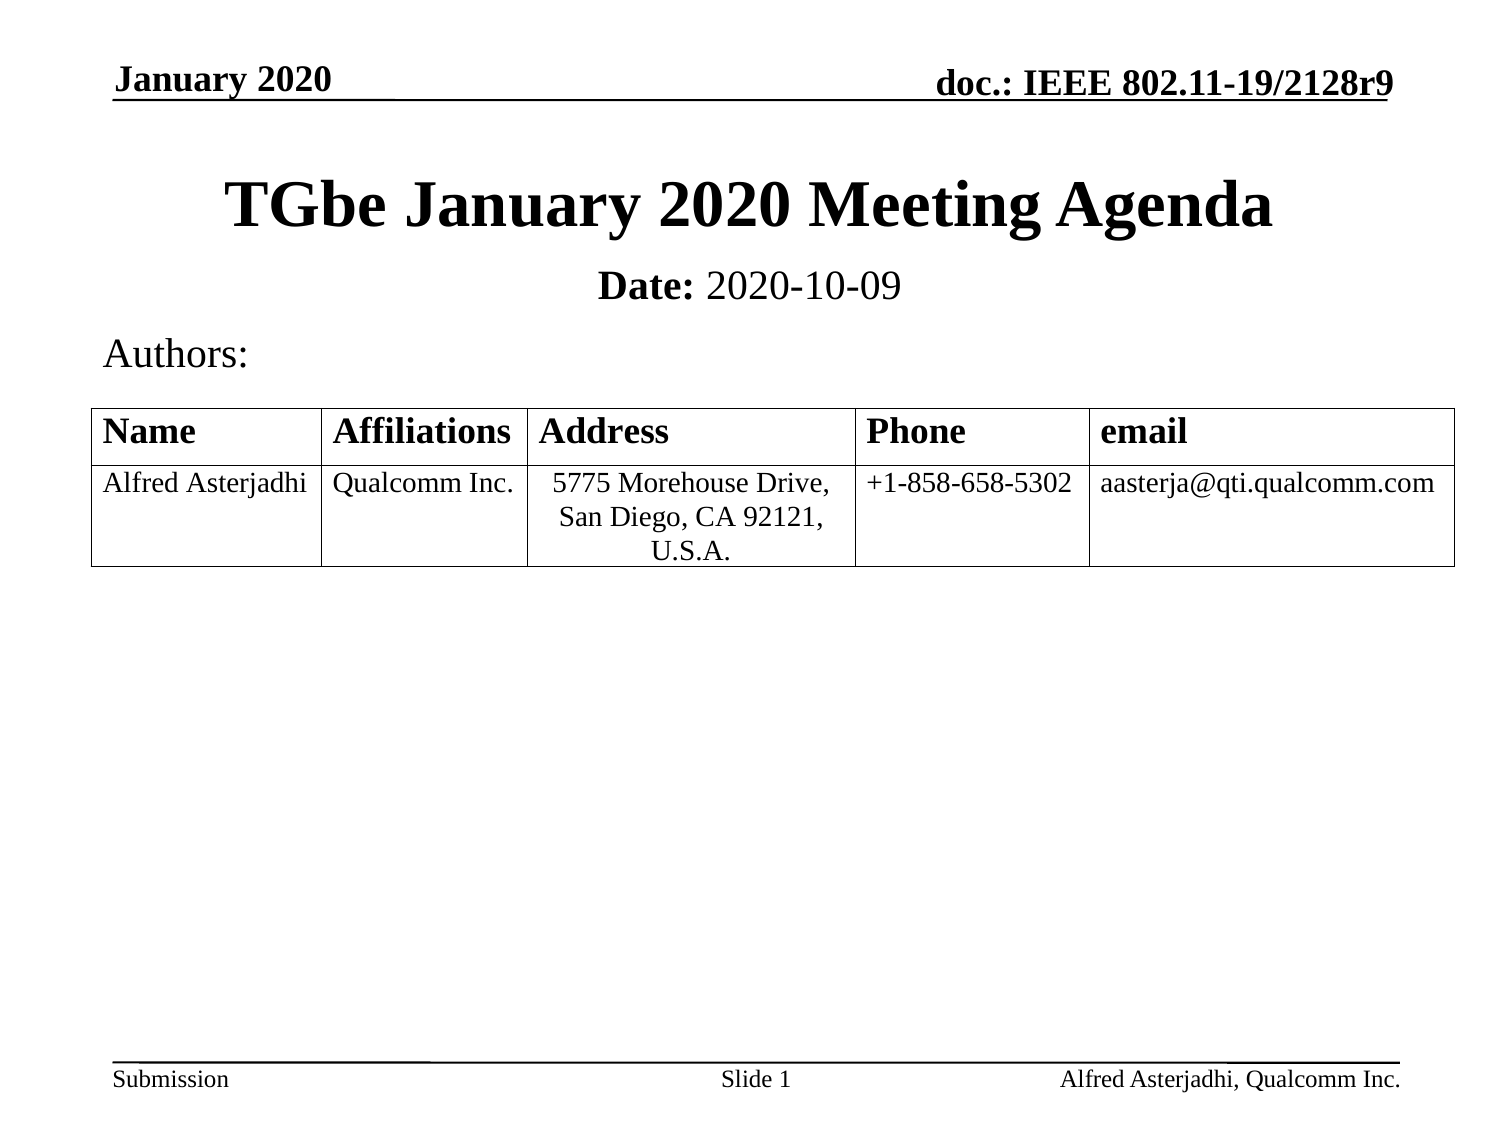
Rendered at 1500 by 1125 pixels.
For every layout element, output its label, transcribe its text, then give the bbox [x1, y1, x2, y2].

text_box Authors: [87, 318, 325, 381]
footer Alfred Asterjadhi, Qualcomm Inc. [902, 1061, 1402, 1093]
slide_number Slide 1 [712, 1061, 800, 1123]
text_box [75, 407, 1477, 819]
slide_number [114, 54, 493, 100]
list Date: 2020-10-09 [112, 249, 1388, 316]
title TGbe January 2020 Meeting Agenda [112, 112, 1388, 249]
